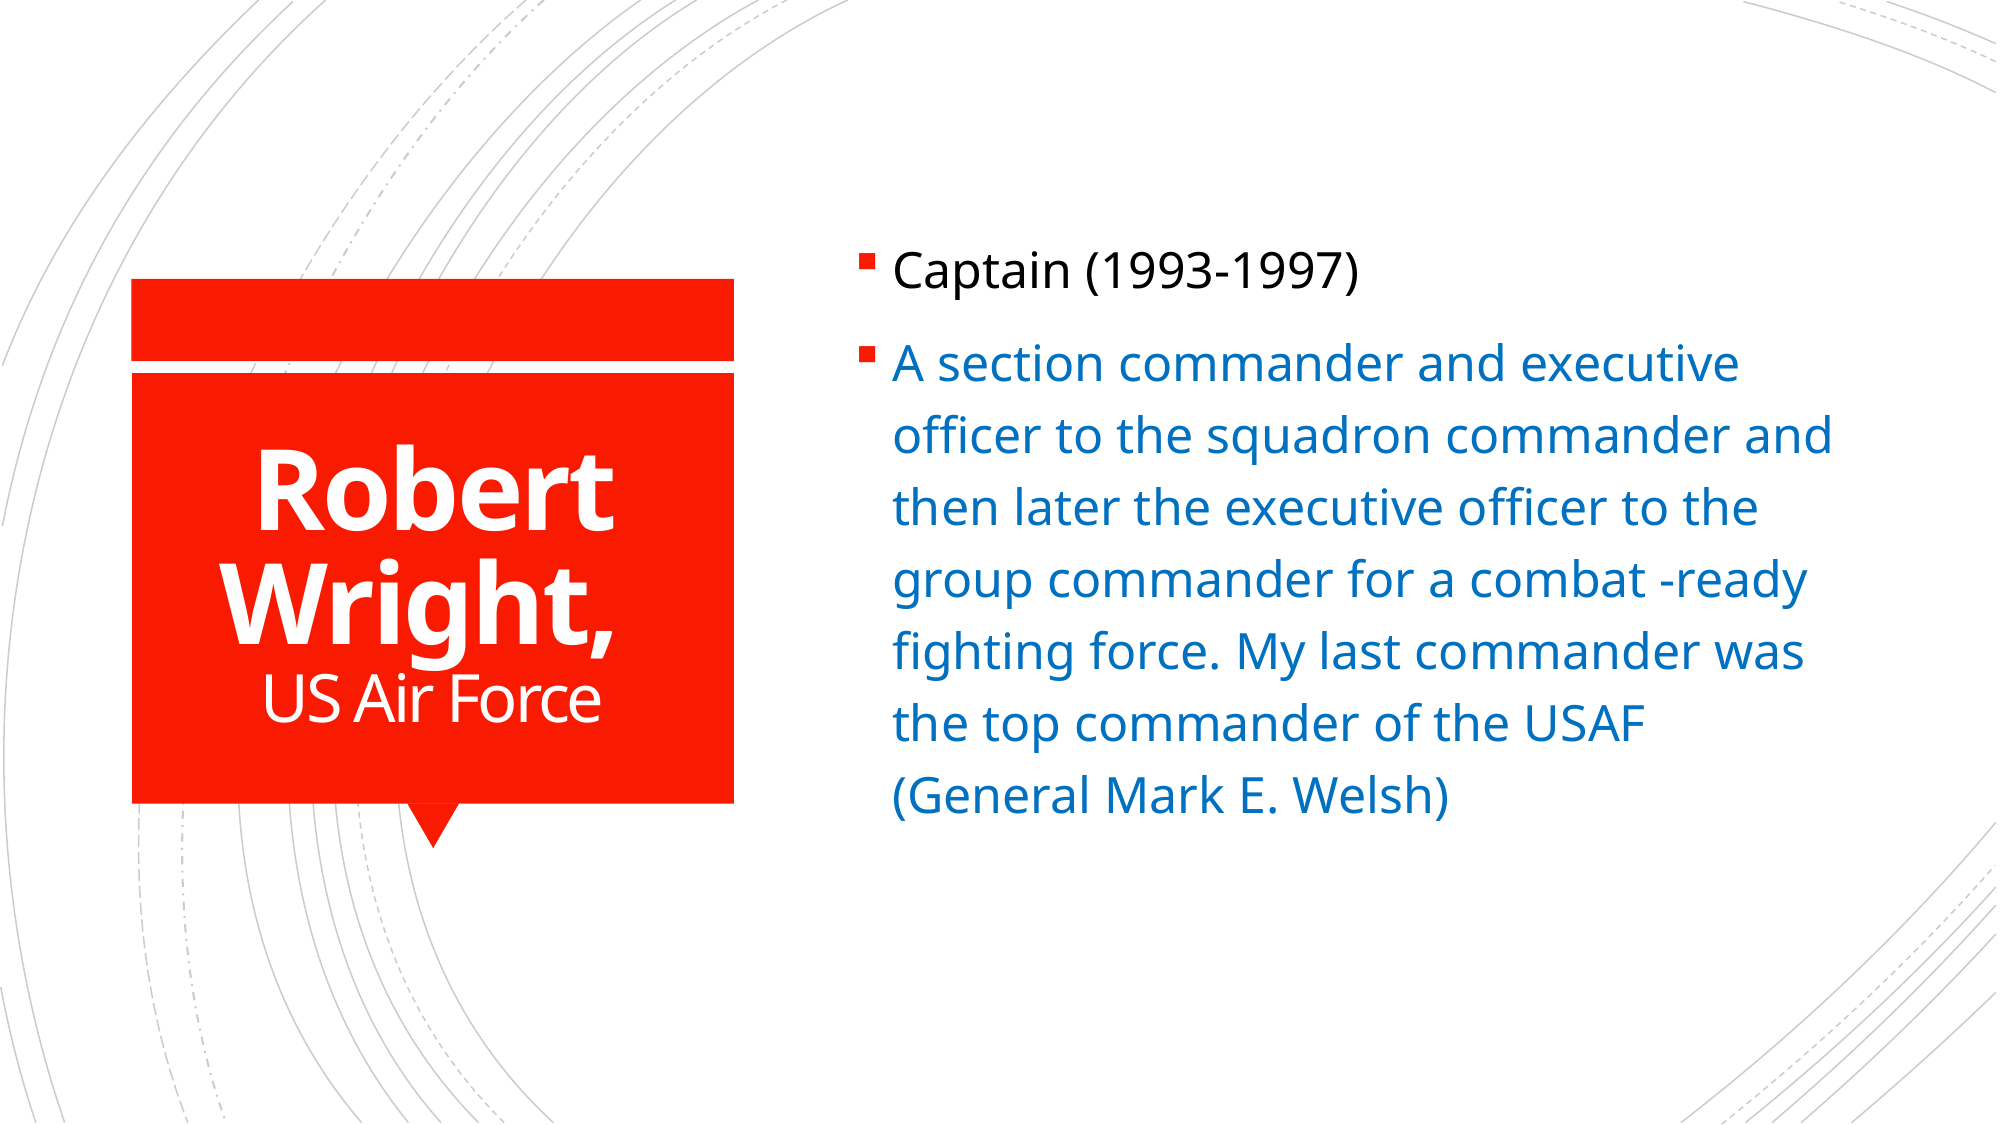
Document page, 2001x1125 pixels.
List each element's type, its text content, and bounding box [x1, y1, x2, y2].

list Captain (1993-1997) A section commander and executive officer to the squadron commander and then later the executive officer to the group commander for a combat -ready fighting force. My last commander was the top commander of the USAF (General Mark E. Welsh) [839, 131, 1871, 993]
title Robert Wright, US Air Force [145, 385, 720, 789]
